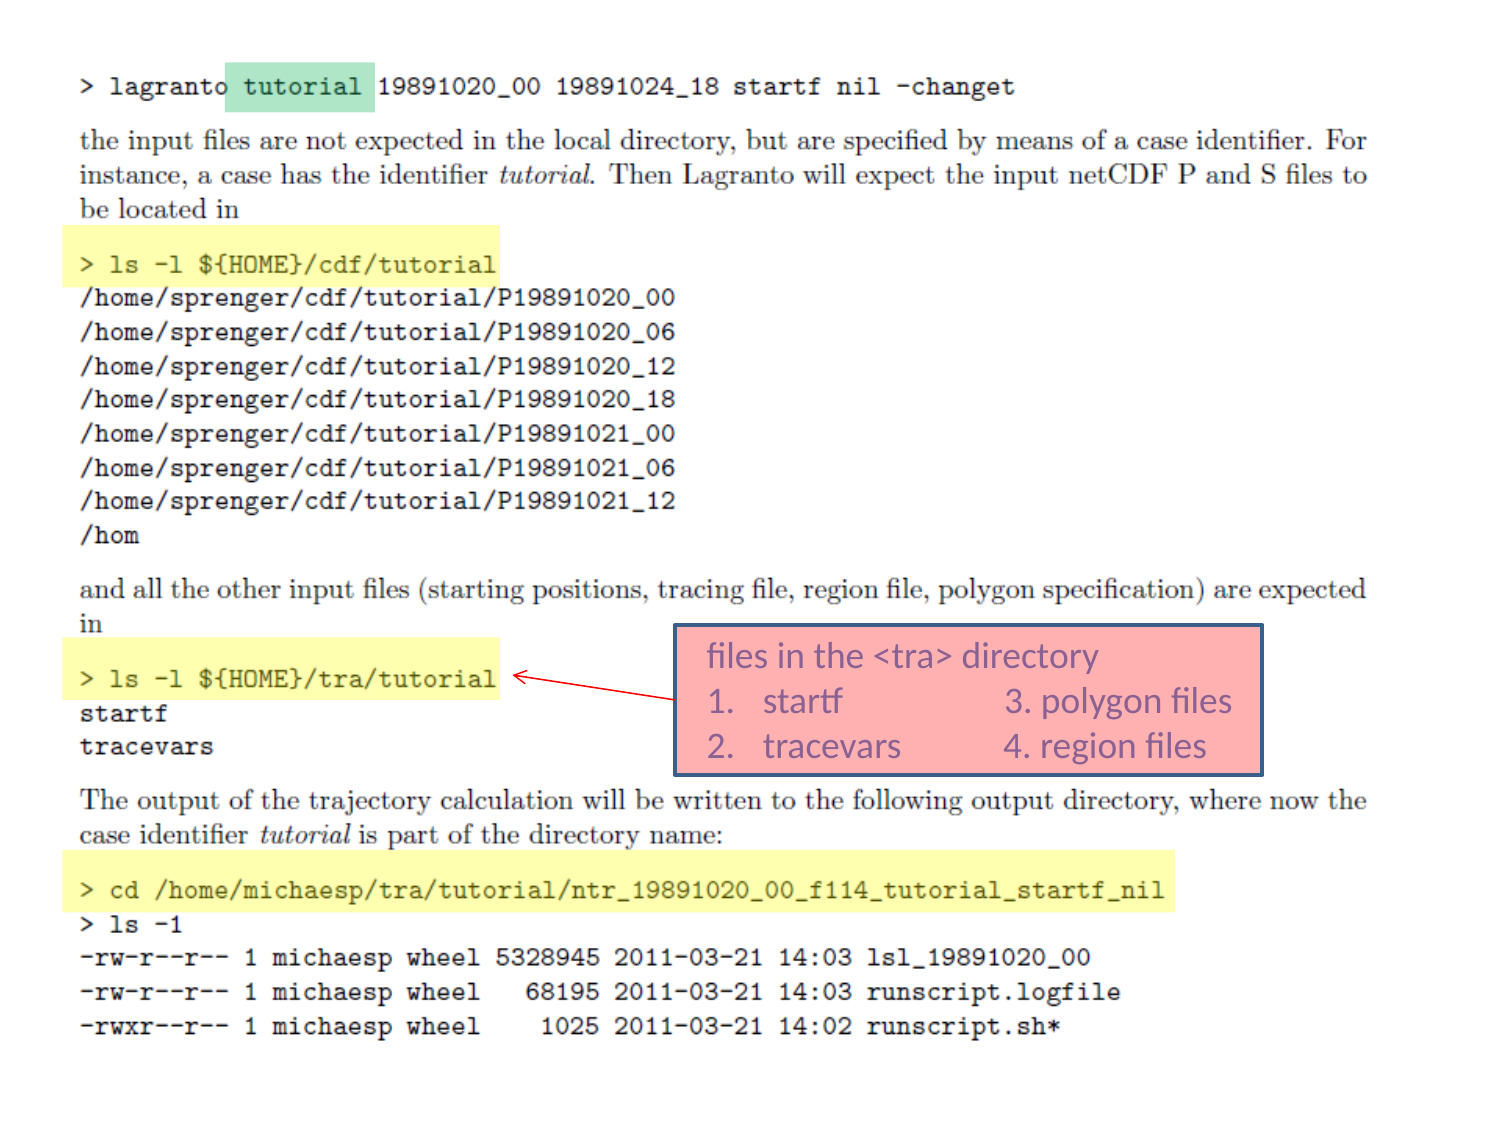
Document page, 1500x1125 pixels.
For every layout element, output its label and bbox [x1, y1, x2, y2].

text_box [512, 674, 676, 701]
picture [62, 62, 1446, 1058]
